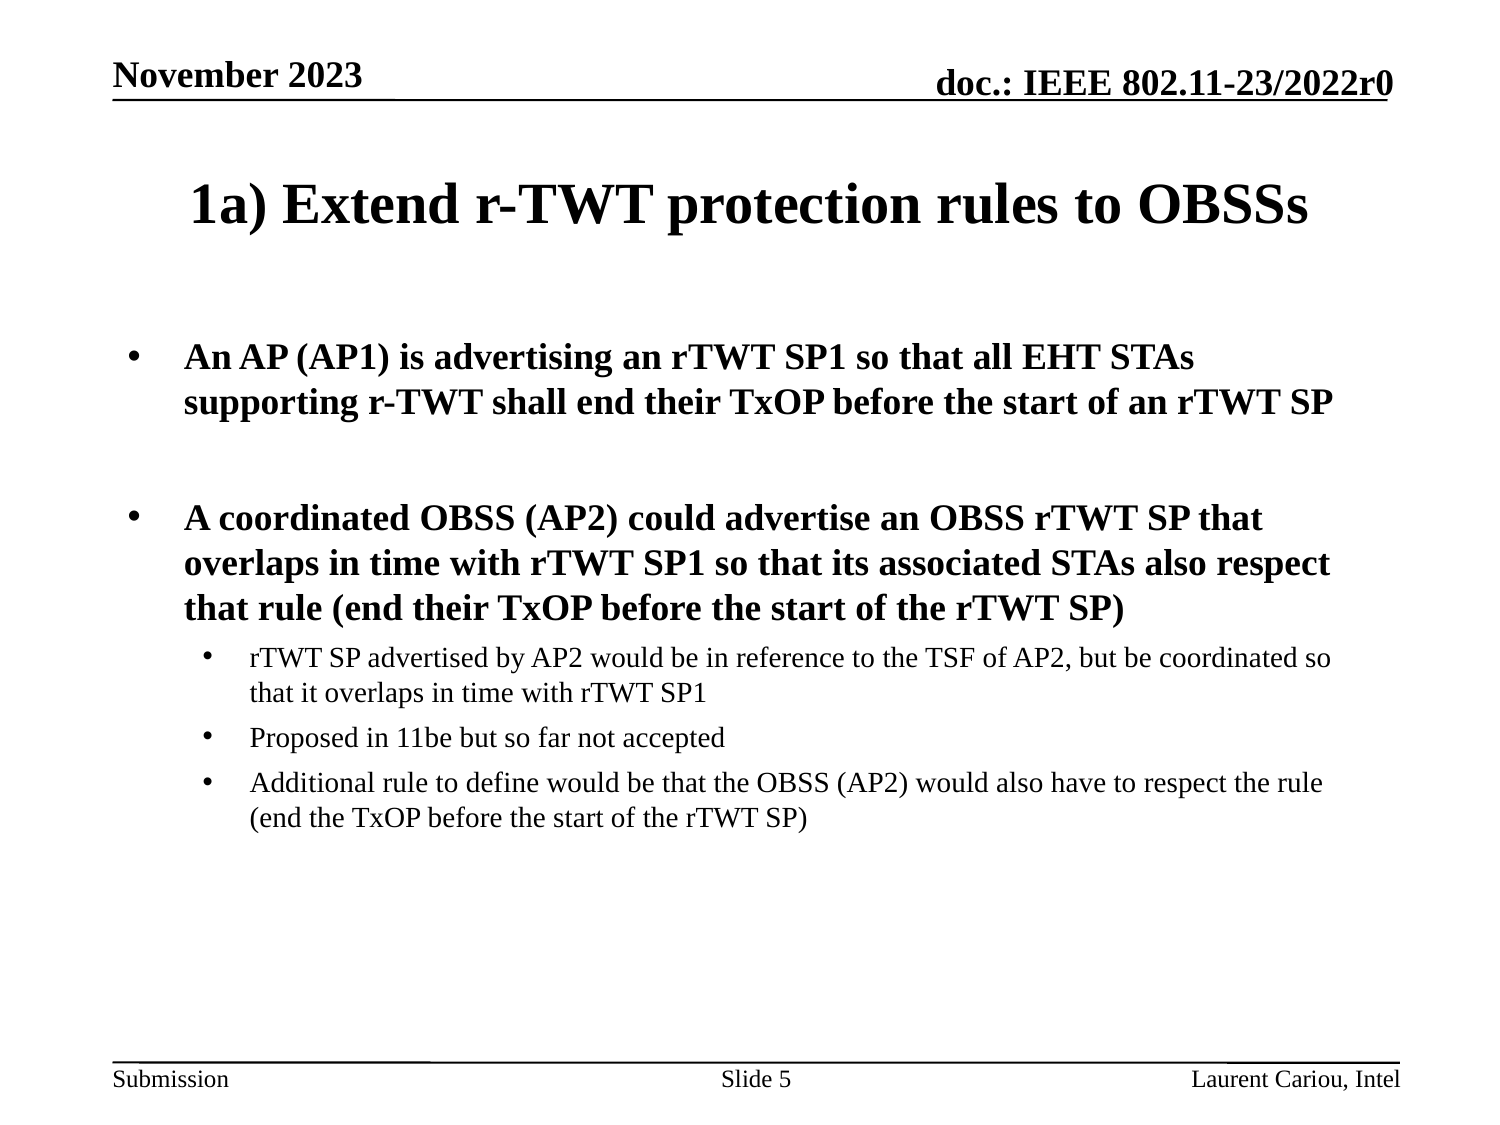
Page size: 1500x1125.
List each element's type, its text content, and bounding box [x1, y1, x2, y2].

list An AP (AP1) is advertising an rTWT SP1 so that all EHT STAs supporting r-TWT shall end their TxOP before the start of an rTWT SP A coordinated OBSS (AP2) could advertise an OBSS rTWT SP that overlaps in time with rTWT SP1 so that its associated STAs also respect that rule (end their TxOP before the start of the rTWT SP) rTWT SP advertised by AP2 would be in reference to the TSF of AP2, but be coordinated so that it overlaps in time with rTWT SP1 Proposed in 11be but so far not accepted Additional rule to define would be that the OBSS (AP2) would also have to respect the rule (end the TxOP before the start of the rTWT SP) [112, 324, 1388, 1000]
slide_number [112, 49, 421, 95]
title 1a) Extend r-TWT protection rules to OBSSs [112, 112, 1388, 288]
footer Laurent Cariou, Intel [878, 1061, 1402, 1093]
slide_number Slide 5 [712, 1061, 800, 1123]
